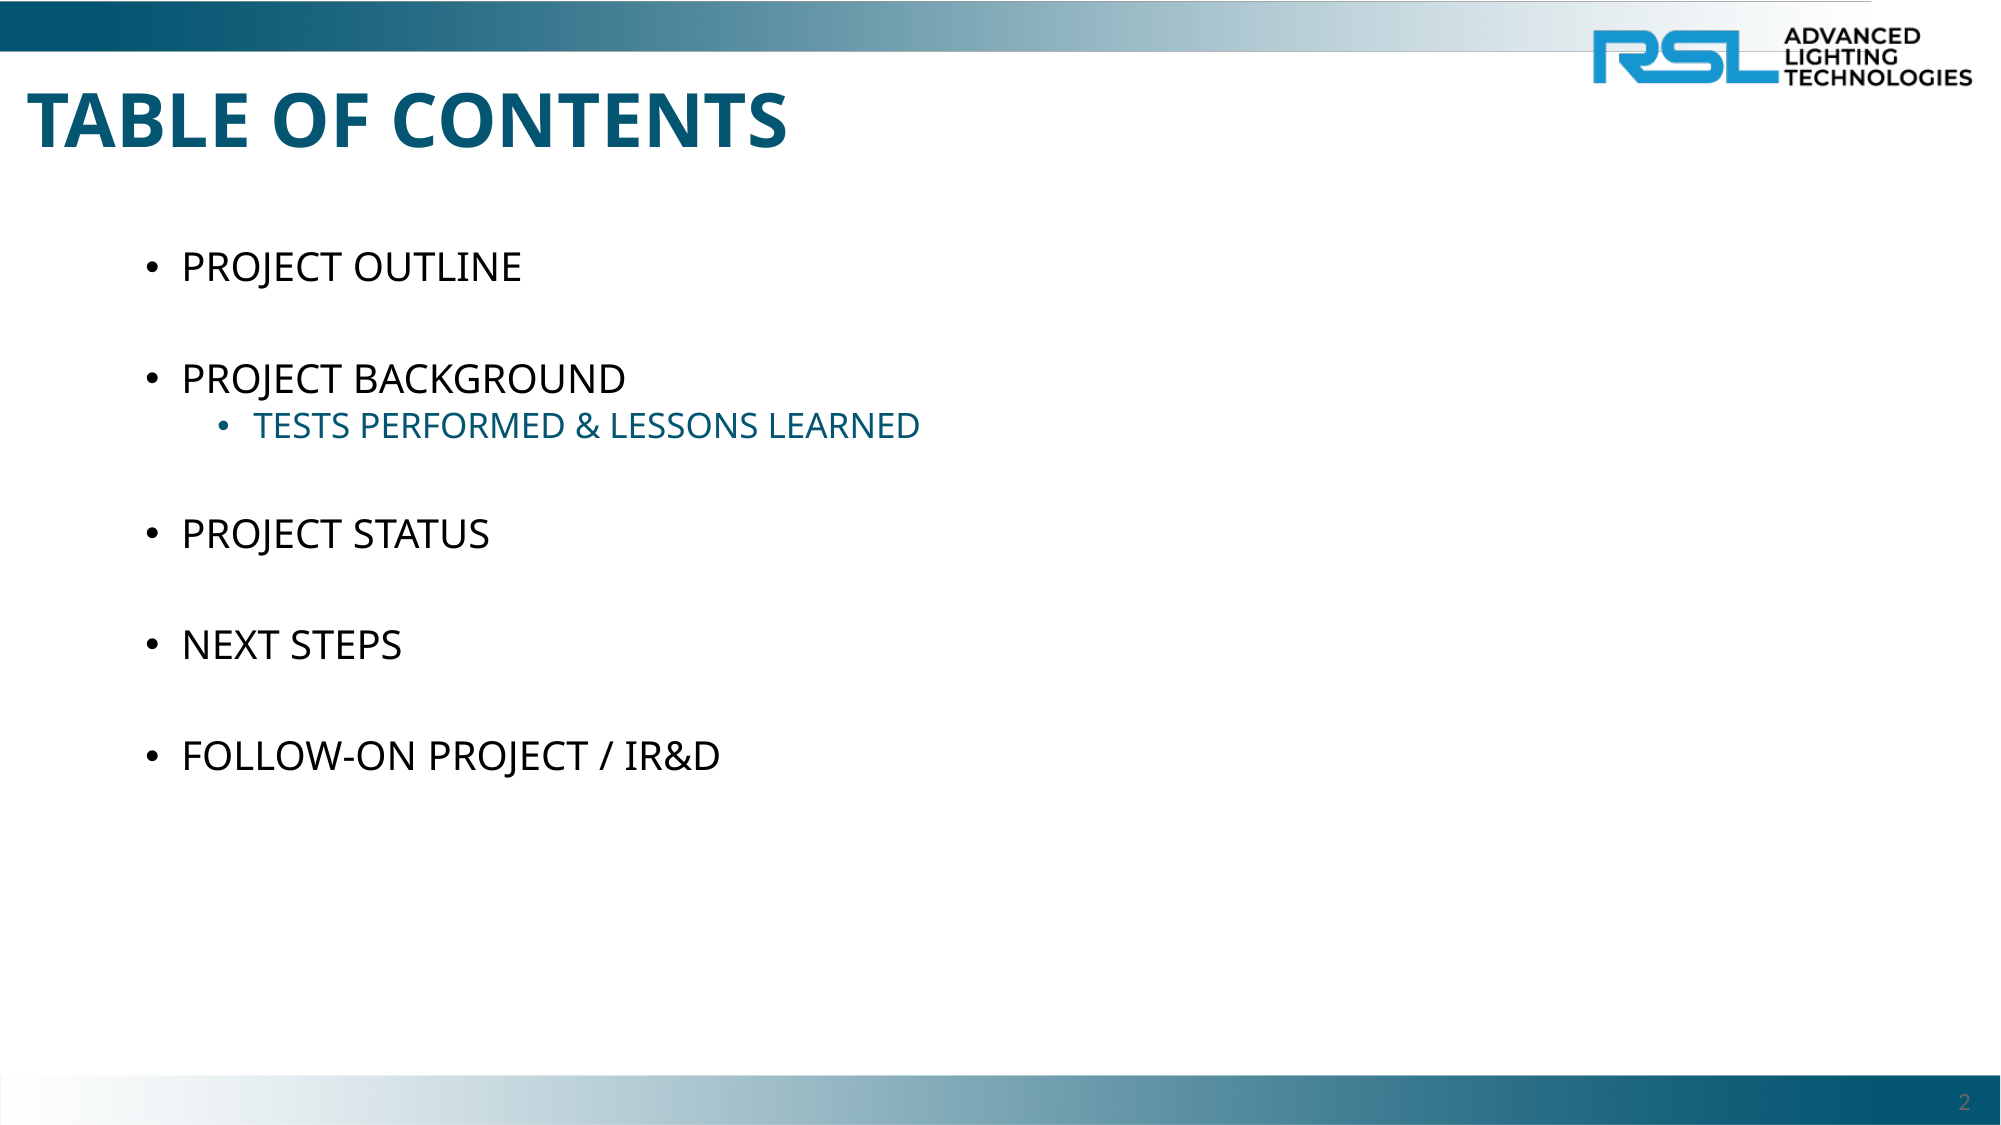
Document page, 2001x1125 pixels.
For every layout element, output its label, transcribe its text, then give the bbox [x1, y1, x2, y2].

slide_number 2 [1535, 1070, 1986, 1125]
list PROJECT OUTLINE PROJECT BACKGROUND TESTS PERFORMED & LESSONS LEARNED PROJECT STATUS NEXT STEPS FOLLOW-ON PROJECT / IR&D [130, 239, 1701, 793]
picture [0, 1048, 2001, 1125]
picture [0, 0, 2000, 210]
title TABLE OF CONTENTS [11, 35, 1737, 171]
